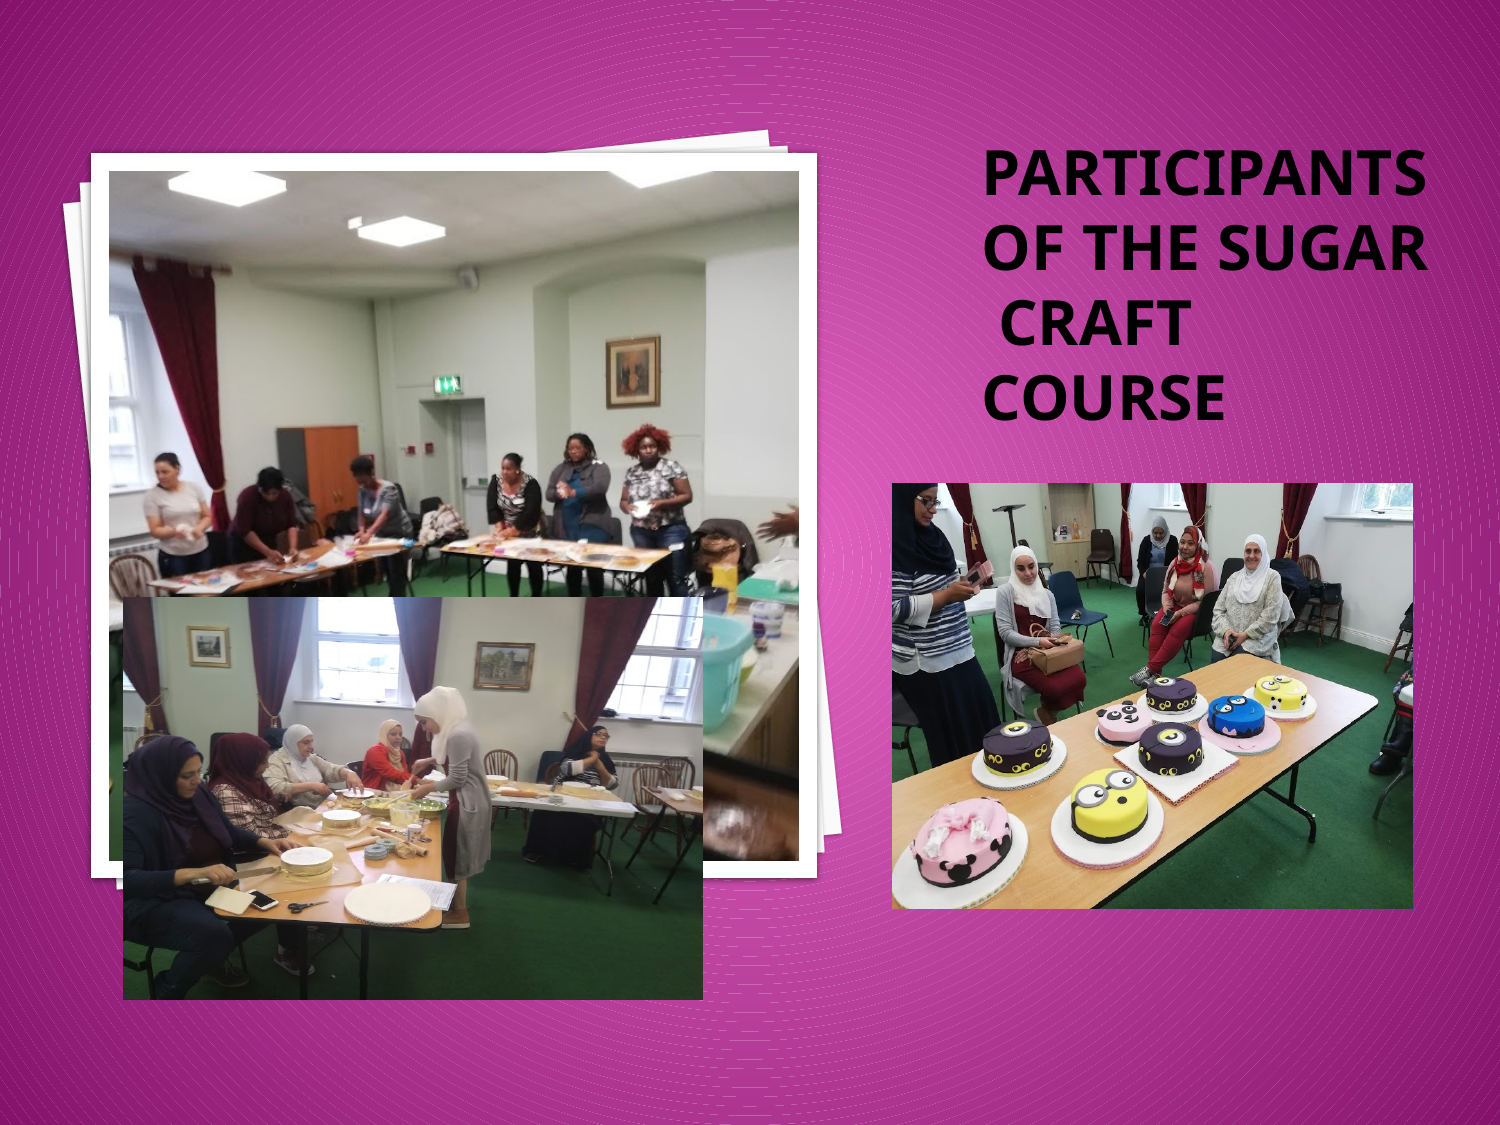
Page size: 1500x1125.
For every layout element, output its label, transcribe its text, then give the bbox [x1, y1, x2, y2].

picture [892, 483, 1413, 909]
title Participants of the Sugar craft course [974, 187, 1447, 433]
picture [108, 170, 800, 1001]
